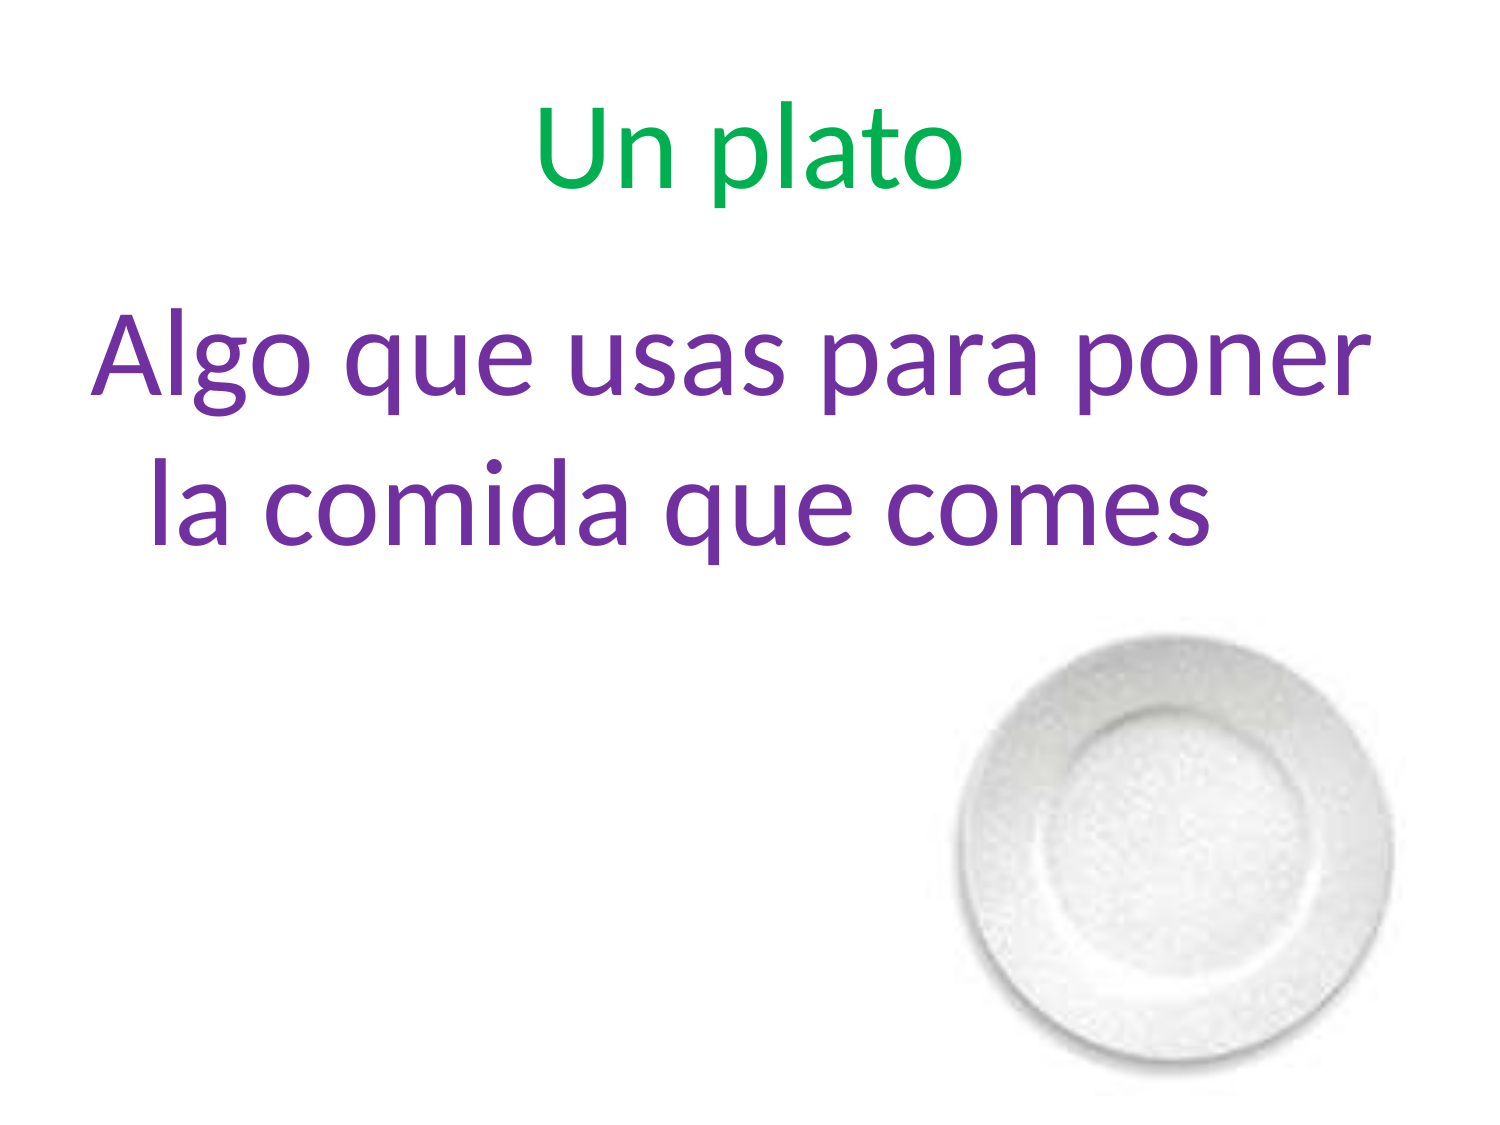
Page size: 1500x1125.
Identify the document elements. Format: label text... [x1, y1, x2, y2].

picture [899, 562, 1463, 1125]
title Un plato [75, 45, 1425, 233]
list Algo que usas para poner la comida que comes [75, 262, 1425, 1005]
